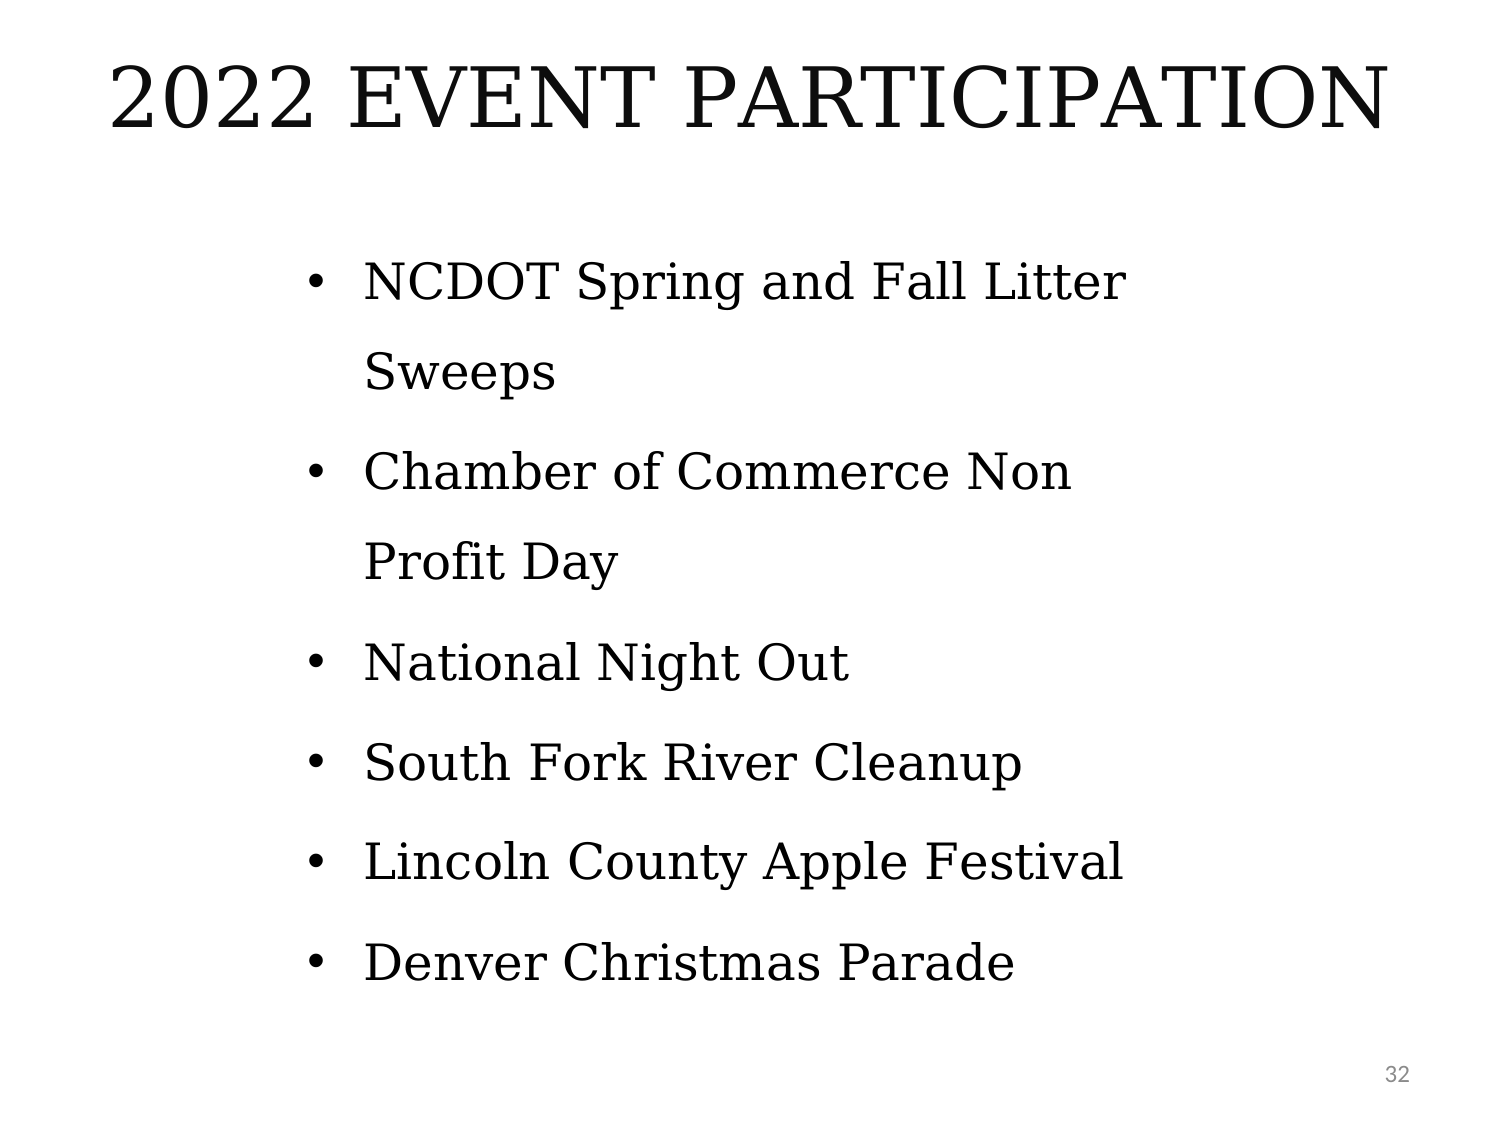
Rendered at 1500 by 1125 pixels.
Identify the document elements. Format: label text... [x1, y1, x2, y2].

list NCDOT Spring and Fall Litter Sweeps Chamber of Commerce Non Profit Day National Night Out South Fork River Cleanup Lincoln County Apple Festival Denver Christmas Parade [292, 212, 1208, 763]
title 2022 EVENT PARTICIPATION [0, 0, 1500, 188]
slide_number 32 [1074, 1042, 1425, 1103]
